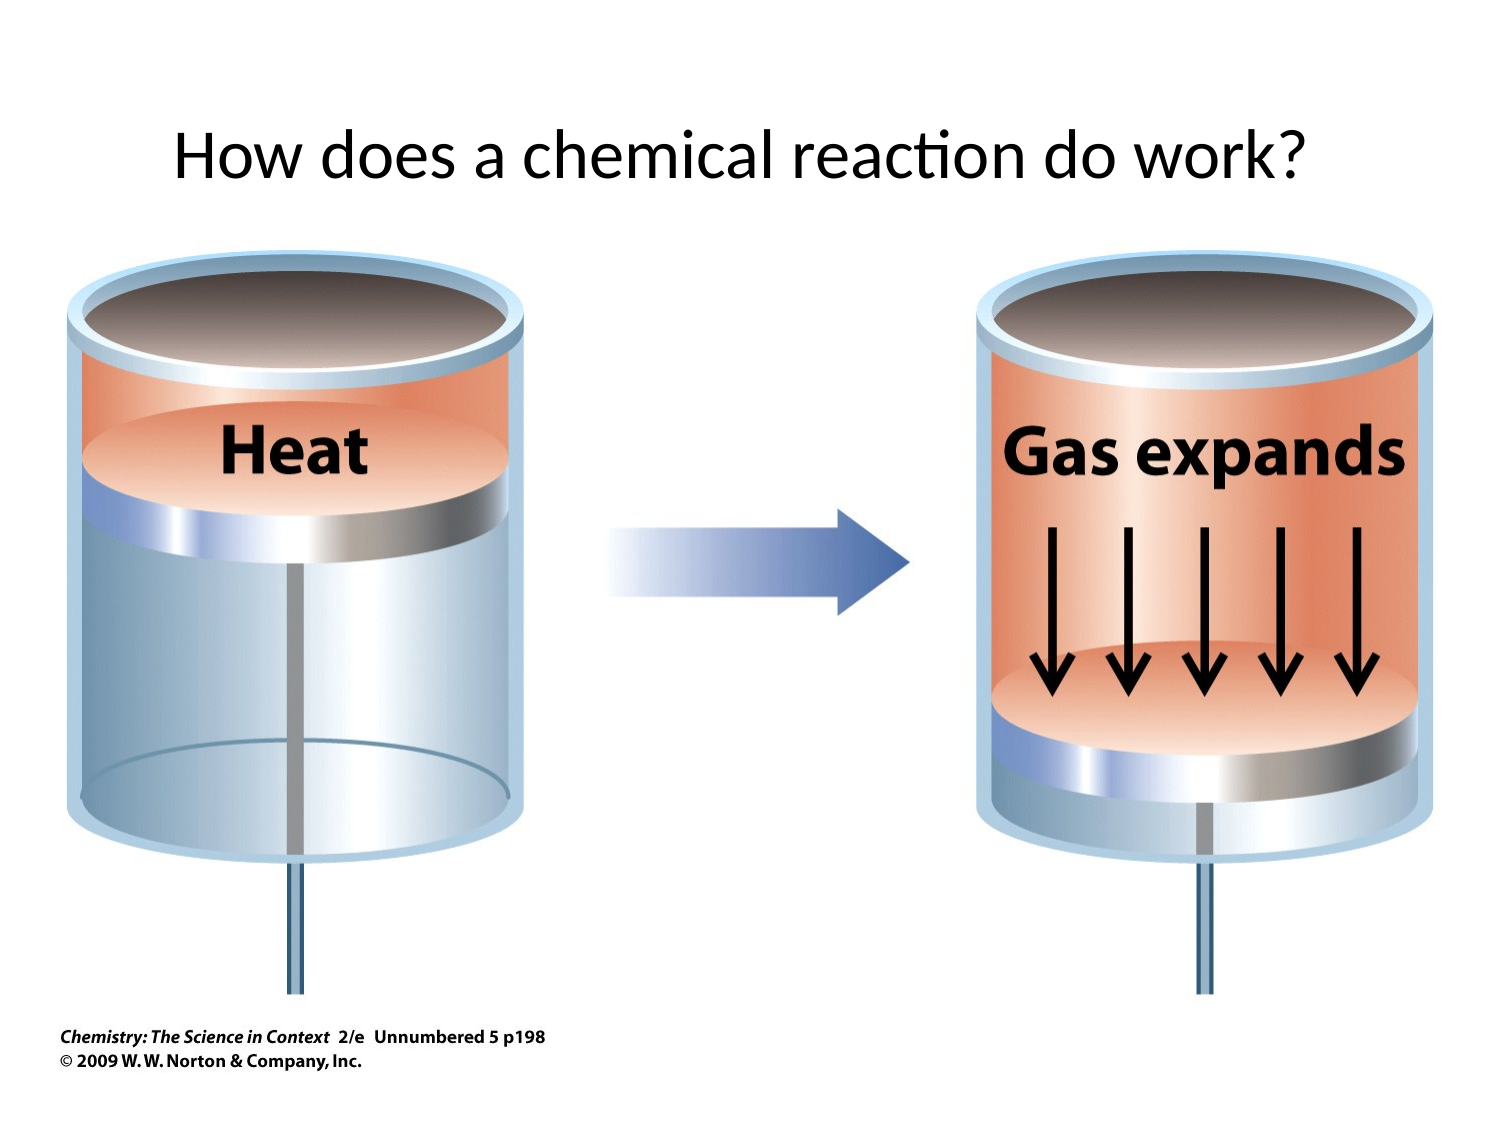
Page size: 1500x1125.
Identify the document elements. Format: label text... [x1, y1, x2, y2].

title How does a chemical reaction do work? [112, 99, 1388, 200]
picture [49, 224, 1450, 1075]
